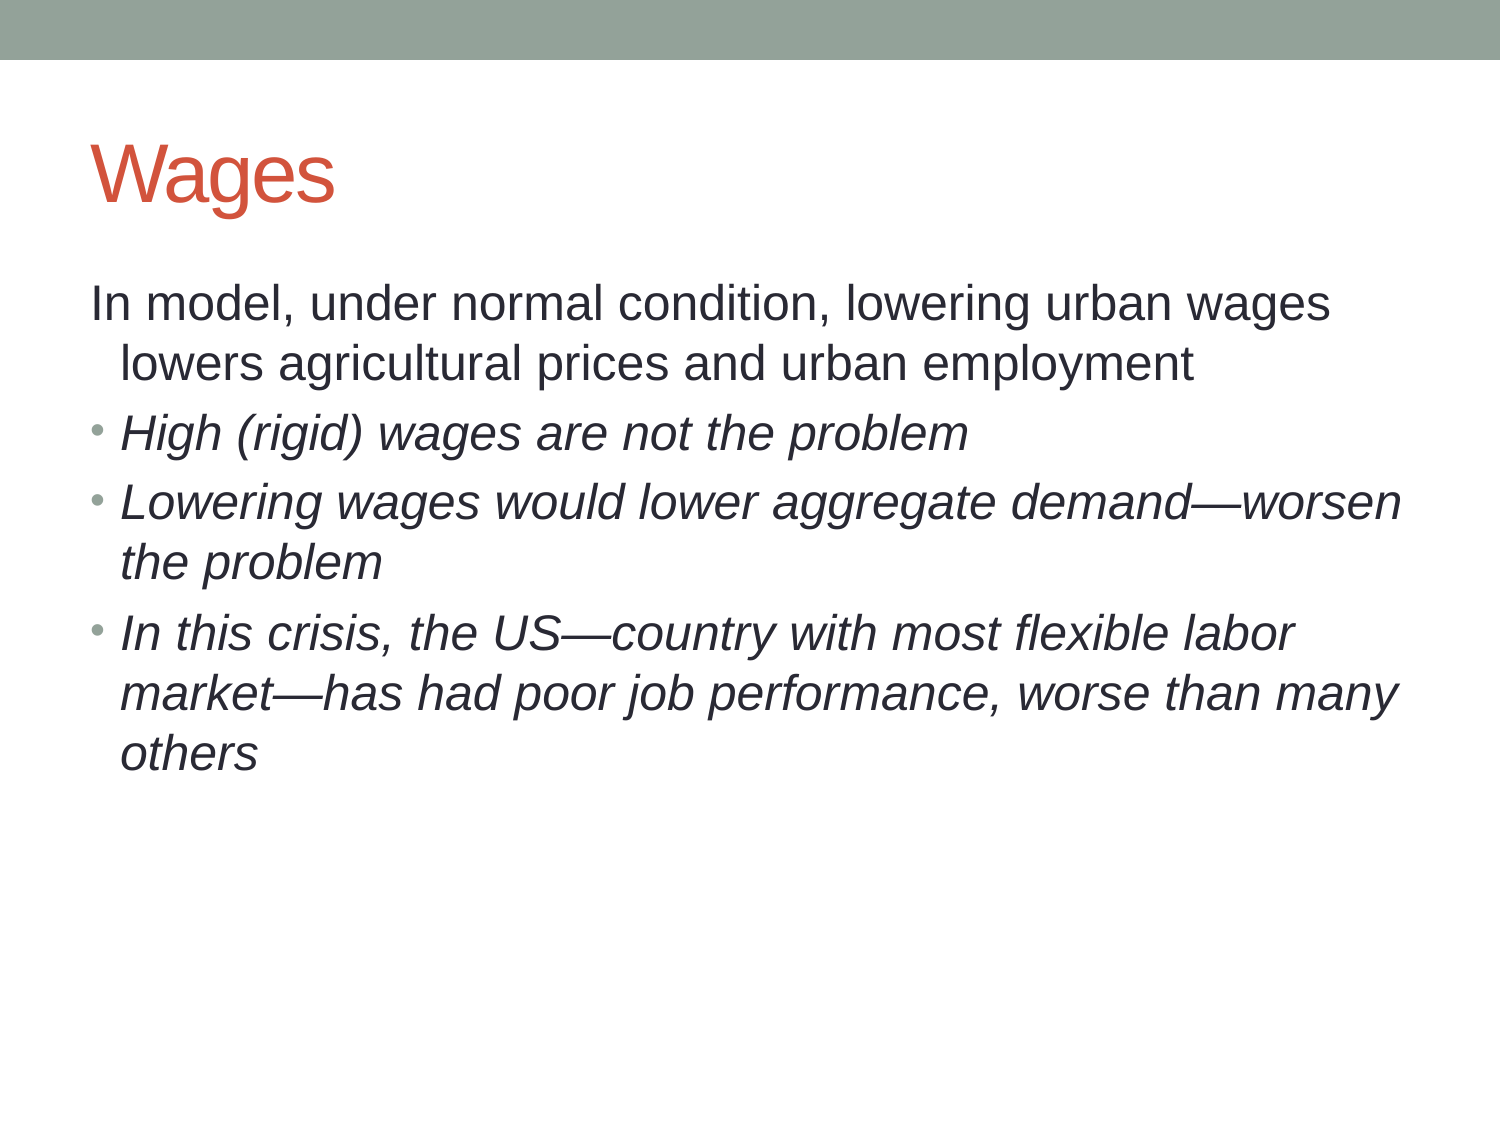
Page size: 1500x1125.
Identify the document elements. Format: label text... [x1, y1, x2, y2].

list In model, under normal condition, lowering urban wages lowers agricultural prices and urban employment High (rigid) wages are not the problem Lowering wages would lower aggregate demand—worsen the problem In this crisis, the US—country with most flexible labor market—has had poor job performance, worse than many others [75, 262, 1425, 1063]
title Wages [75, 87, 1425, 250]
